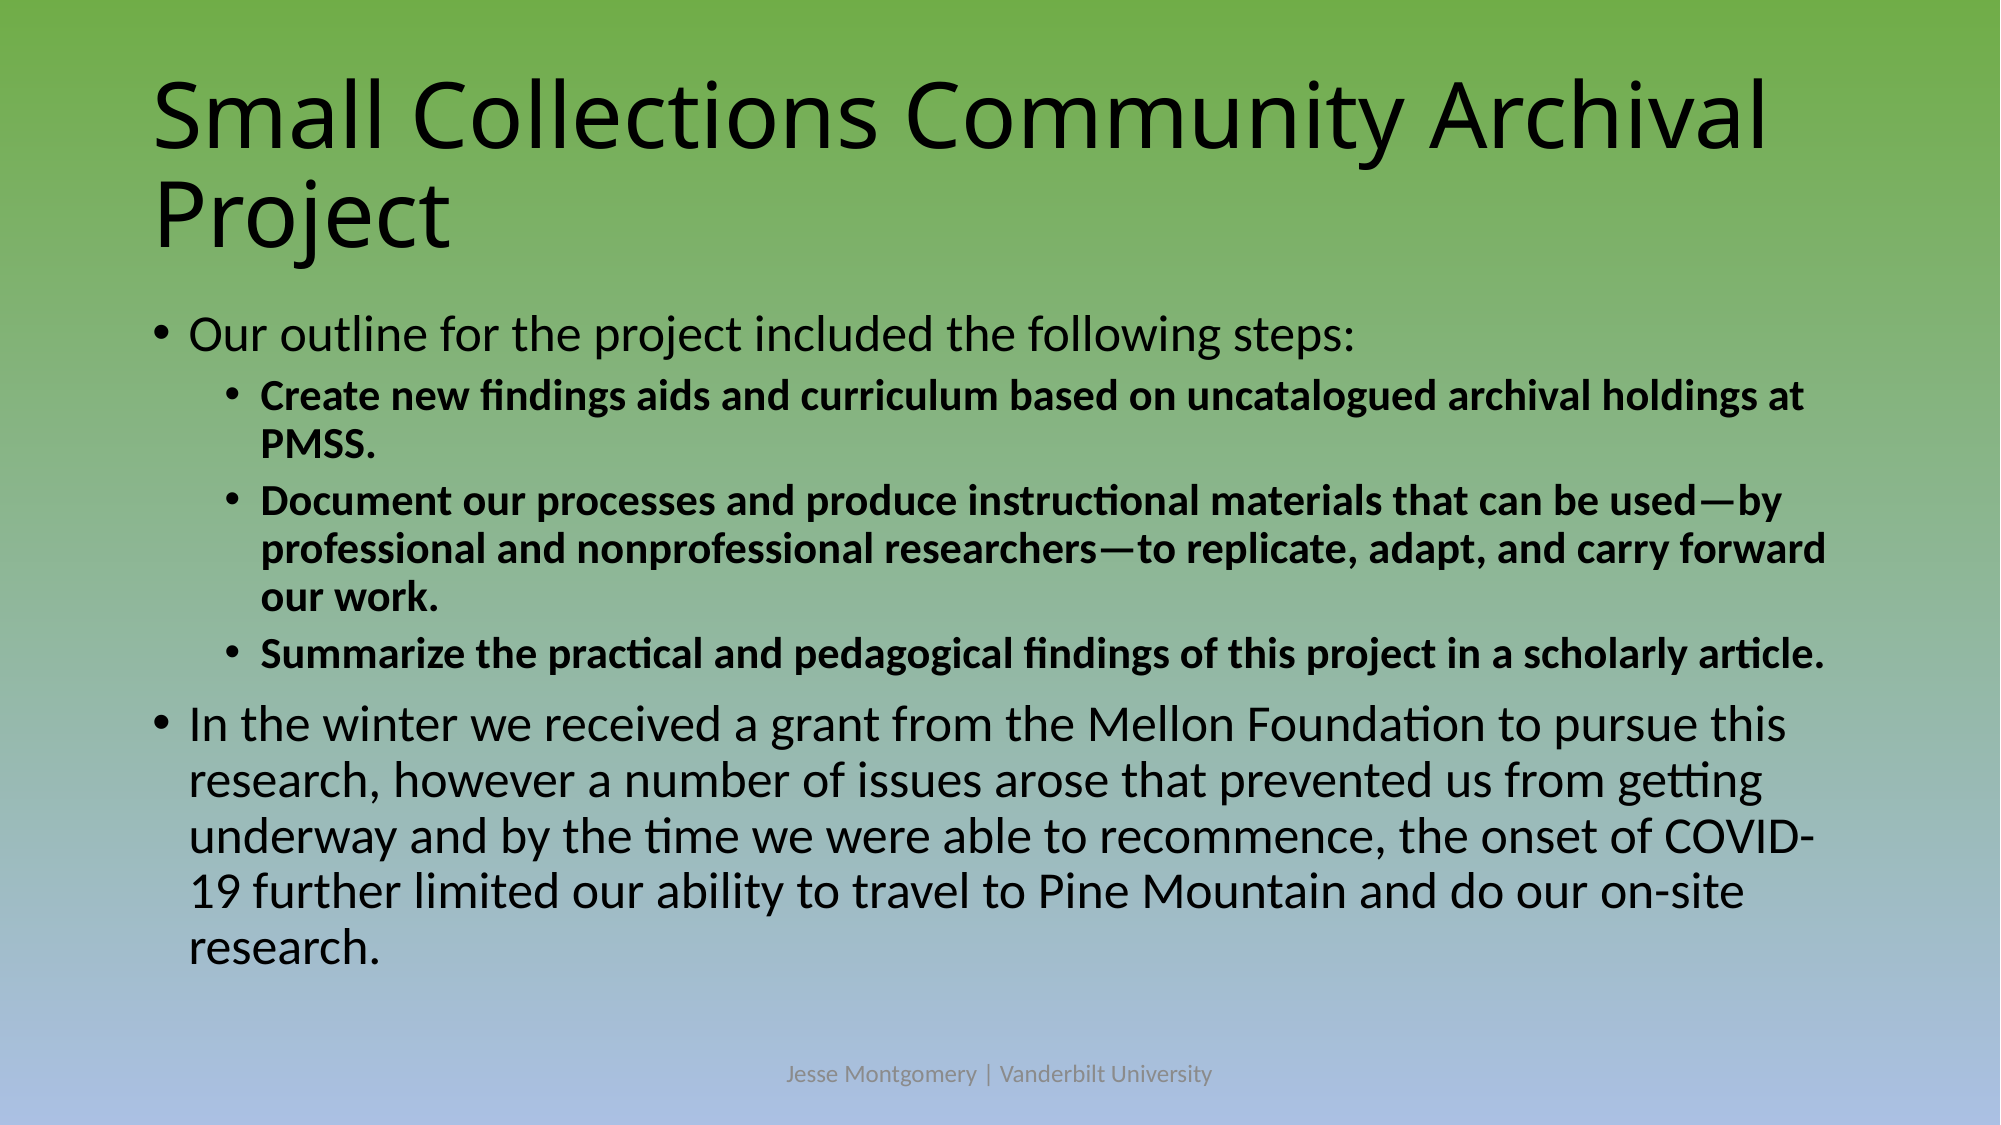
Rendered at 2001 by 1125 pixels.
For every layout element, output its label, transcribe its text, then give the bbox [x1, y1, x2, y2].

title Small Collections Community Archival Project [137, 59, 1863, 278]
list Our outline for the project included the following steps: Create new findings aids and curriculum based on uncatalogued archival holdings at PMSS. Document our processes and produce instructional materials that can be used—by professional and nonprofessional researchers—to replicate, adapt, and carry forward our work. Summarize the practical and pedagogical findings of this project in a scholarly article. In the winter we received a grant from the Mellon Foundation to pursue this research, however a number of issues arose that prevented us from getting underway and by the time we were able to recommence, the onset of COVID-19 further limited our ability to travel to Pine Mountain and do our on-site research. [137, 299, 1863, 1014]
footer Jesse Montgomery | Vanderbilt University [662, 1042, 1338, 1103]
